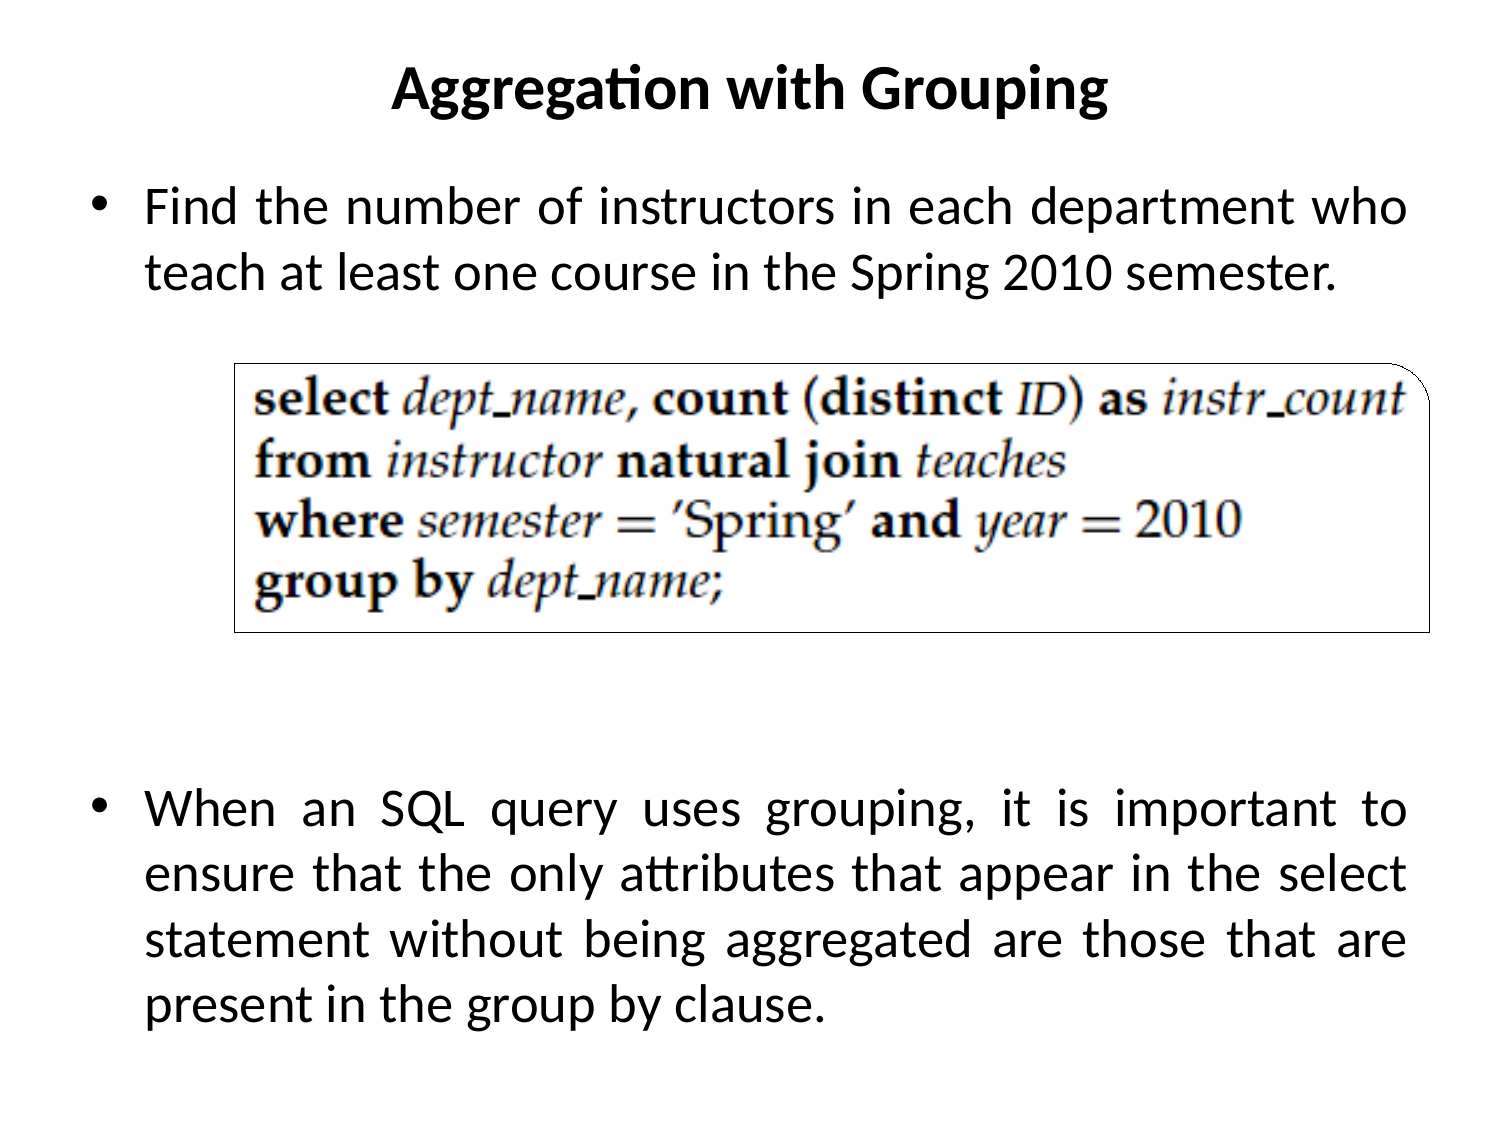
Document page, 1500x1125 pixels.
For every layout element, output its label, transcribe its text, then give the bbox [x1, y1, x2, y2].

picture [234, 362, 1431, 633]
list Find the number of instructors in each department who teach at least one course in the Spring 2010 semester. When an SQL query uses grouping, it is important to ensure that the only attributes that appear in the select statement without being aggregated are those that are present in the group by clause. [75, 162, 1425, 1055]
title Aggregation with Grouping [75, 37, 1425, 130]
